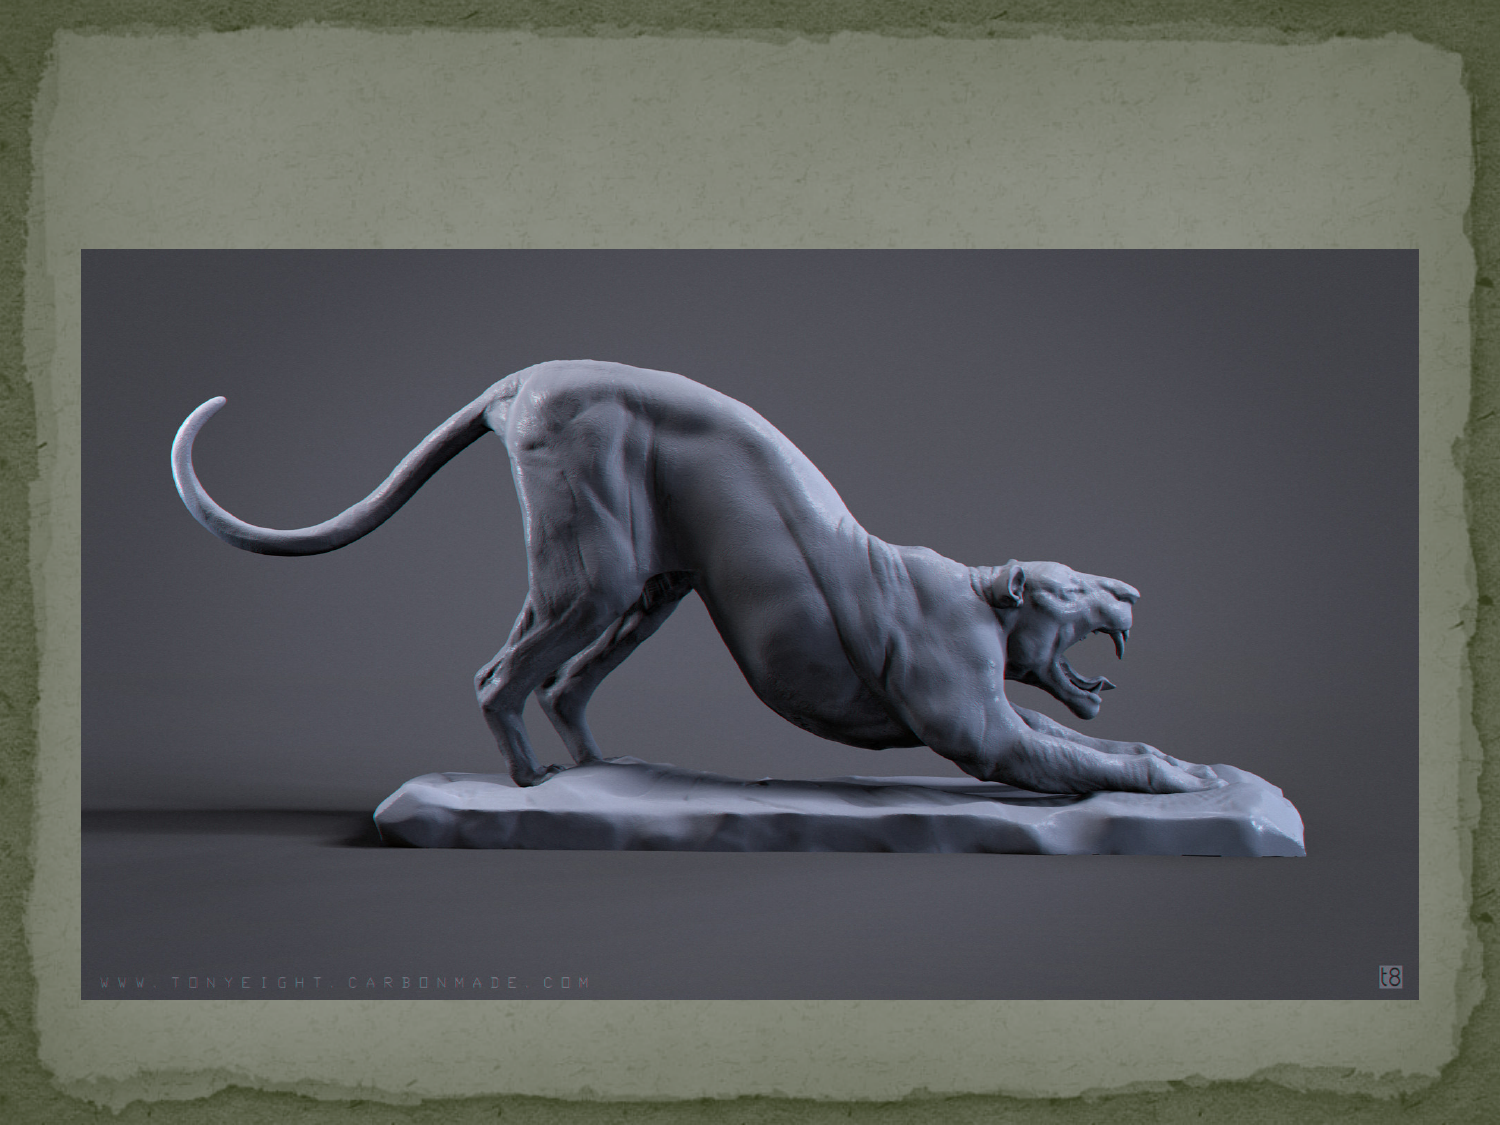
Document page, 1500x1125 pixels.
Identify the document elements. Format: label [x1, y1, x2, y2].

list [84, 252, 1415, 998]
